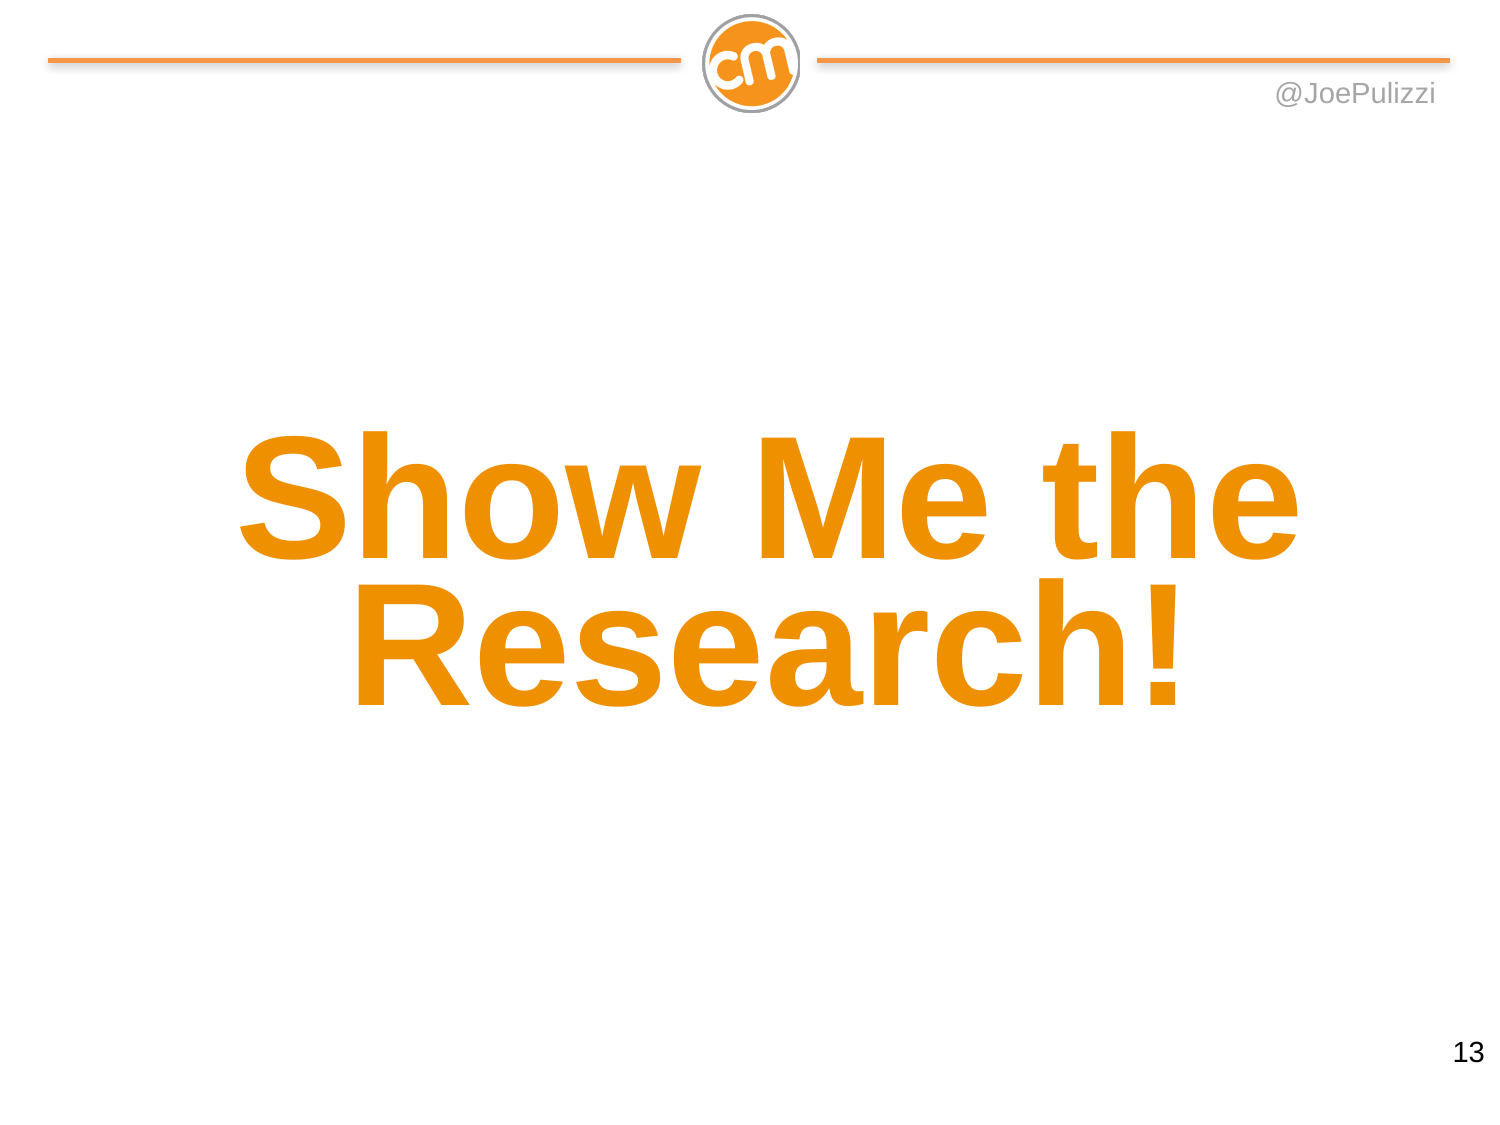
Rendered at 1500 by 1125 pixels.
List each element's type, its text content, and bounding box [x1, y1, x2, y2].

text_box Show Me the Research! [75, 434, 1466, 743]
slide_number 13 [1337, 1025, 1500, 1101]
